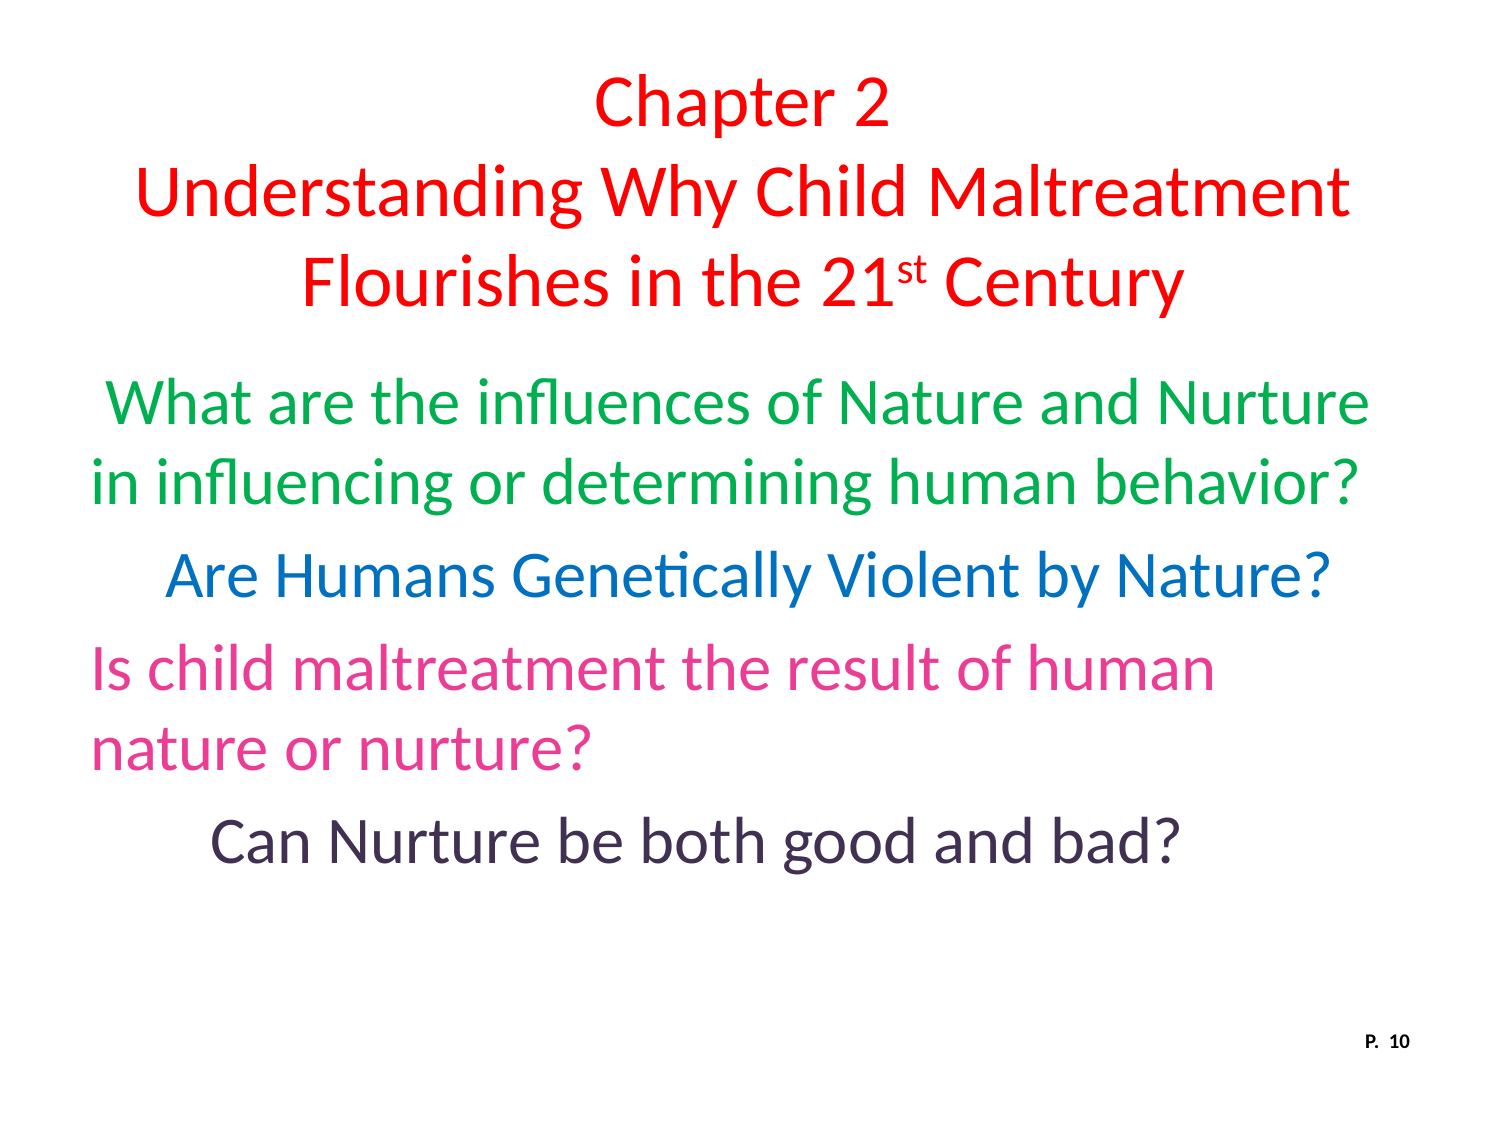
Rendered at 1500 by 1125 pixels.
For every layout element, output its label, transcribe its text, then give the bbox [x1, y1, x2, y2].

list What are the influences of Nature and Nurture in influencing or determining human behavior? Are Humans Genetically Violent by Nature? Is child maltreatment the result of human nature or nurture? Can Nurture be both good and bad? P. 10 [75, 350, 1425, 1063]
title Chapter 2 Understanding Why Child Maltreatment Flourishes in the 21st Century [62, 87, 1425, 325]
